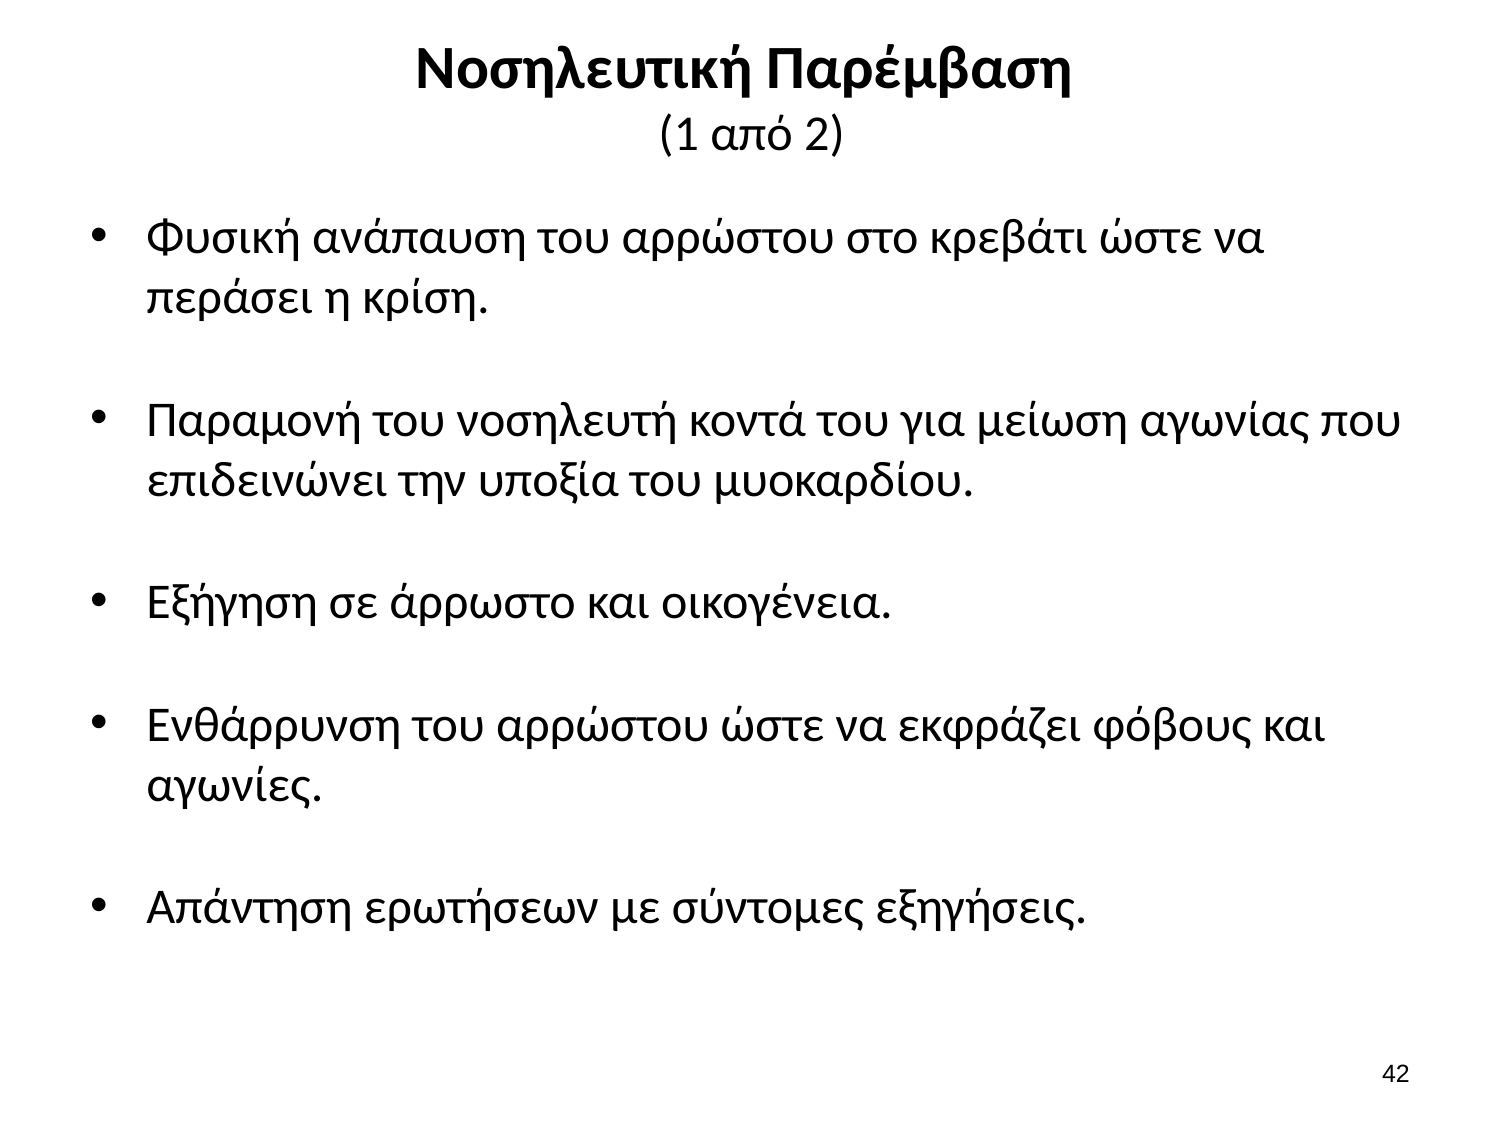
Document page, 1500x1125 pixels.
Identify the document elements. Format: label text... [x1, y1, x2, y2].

list Φυσική ανάπαυση του αρρώστου στο κρεβάτι ώστε να περάσει η κρίση. Παραμονή του νοσηλευτή κοντά του για μείωση αγωνίας που επιδεινώνει την υποξία του μυοκαρδίου. Εξήγηση σε άρρωστο και οικογένεια. Ενθάρρυνση του αρρώστου ώστε να εκφράζει φόβους και αγωνίες. Απάντηση ερωτήσεων με σύντομες εξηγήσεις. [75, 196, 1425, 1024]
slide_number 41 [1074, 1042, 1425, 1103]
title Νοσηλευτική Παρέμβαση (1 από 2) [76, 19, 1427, 169]
